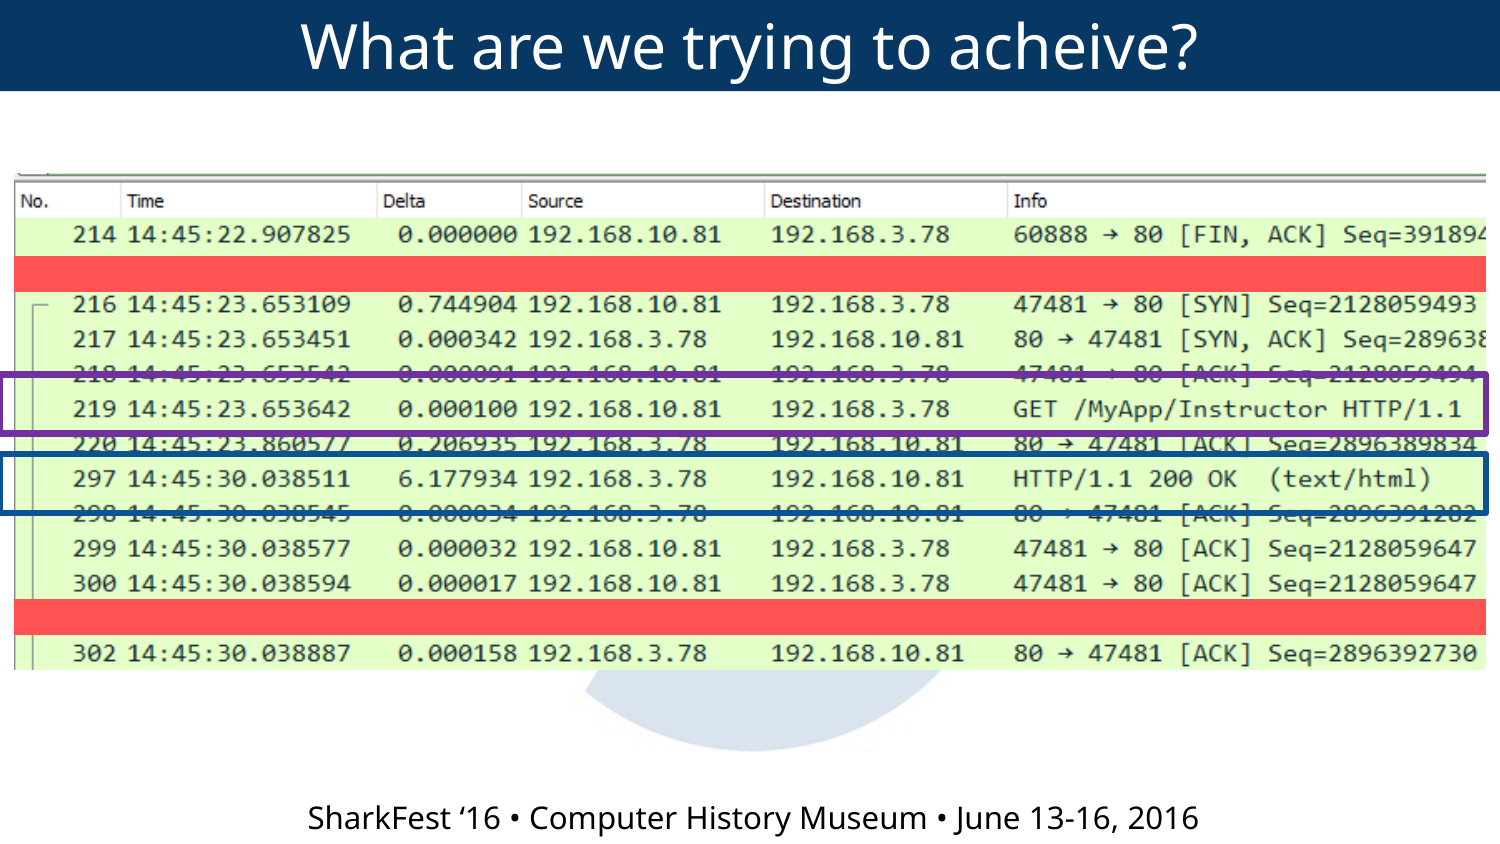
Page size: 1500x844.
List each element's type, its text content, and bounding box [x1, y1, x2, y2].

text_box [13, 298, 1487, 598]
list What are we trying to acheive? [0, 0, 1500, 92]
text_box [13, 641, 1487, 671]
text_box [13, 598, 1487, 635]
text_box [13, 173, 1487, 256]
text_box [0, 452, 8, 515]
text_box [0, 372, 8, 436]
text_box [13, 256, 1487, 293]
